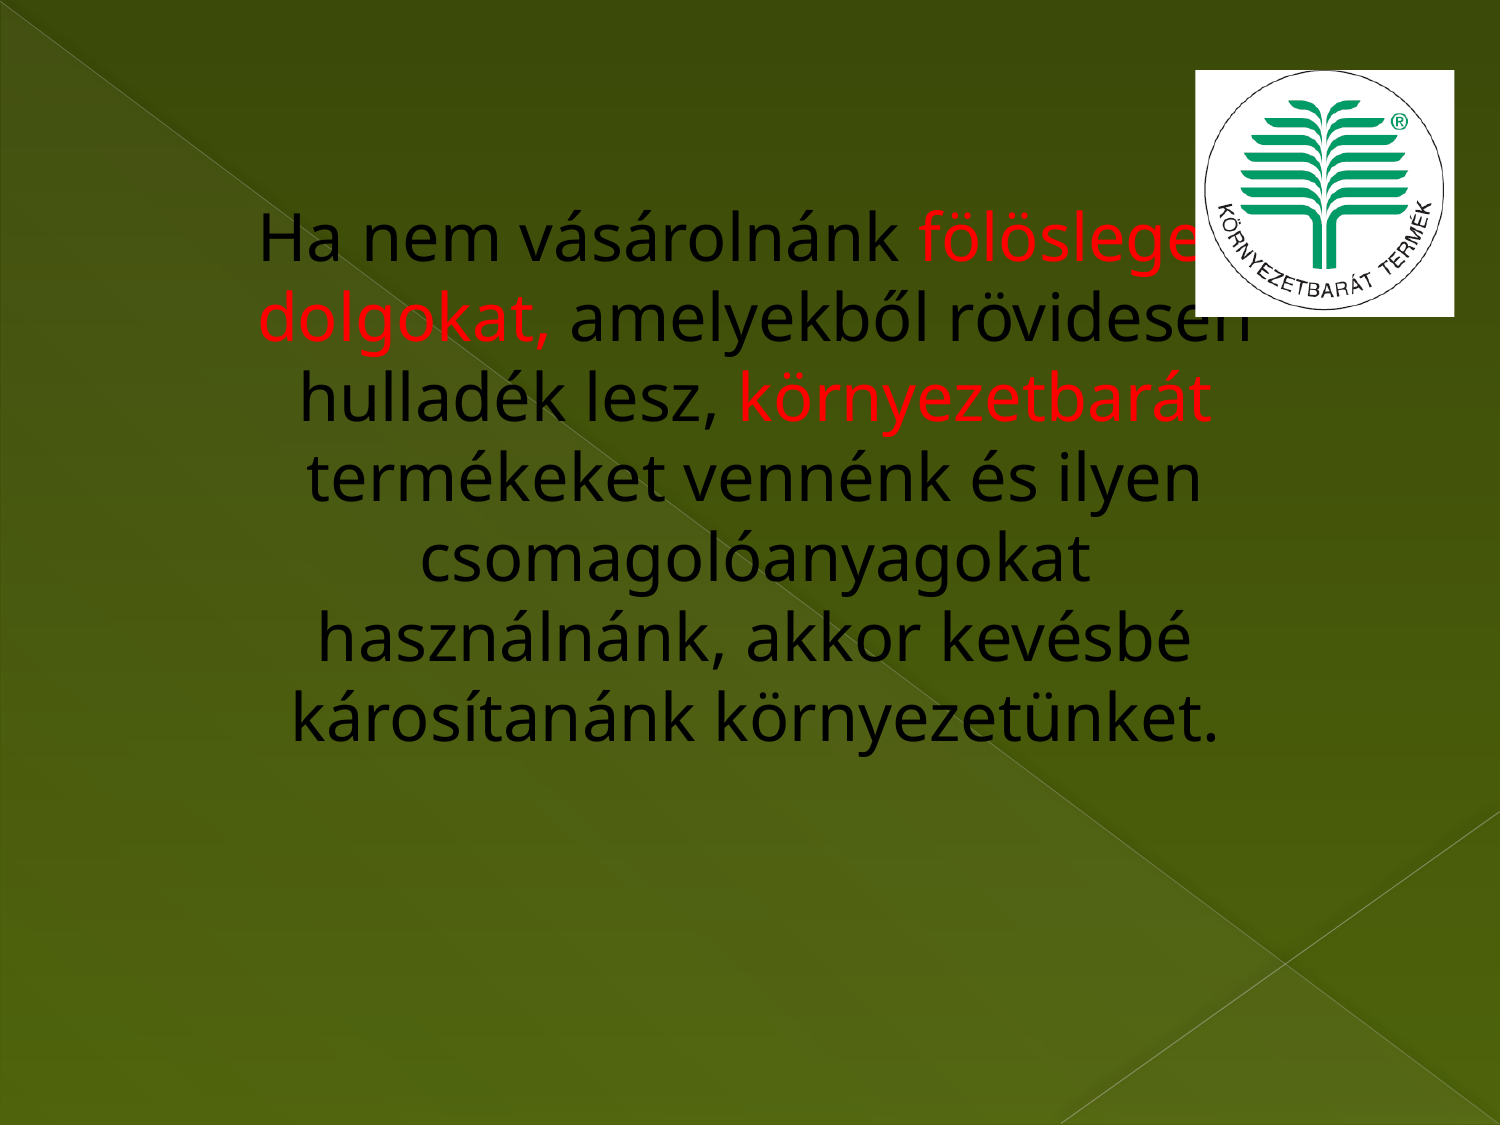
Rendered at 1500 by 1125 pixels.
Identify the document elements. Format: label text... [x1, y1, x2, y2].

text_box Ha nem vásárolnánk fölösleges dolgokat, amelyekből rövidesen hulladék lesz, környezetbarát termékeket vennénk és ilyen csomagolóanyagokat használnánk, akkor kevésbé károsítanánk környezetünket. [222, 187, 1289, 762]
picture [1195, 70, 1455, 317]
